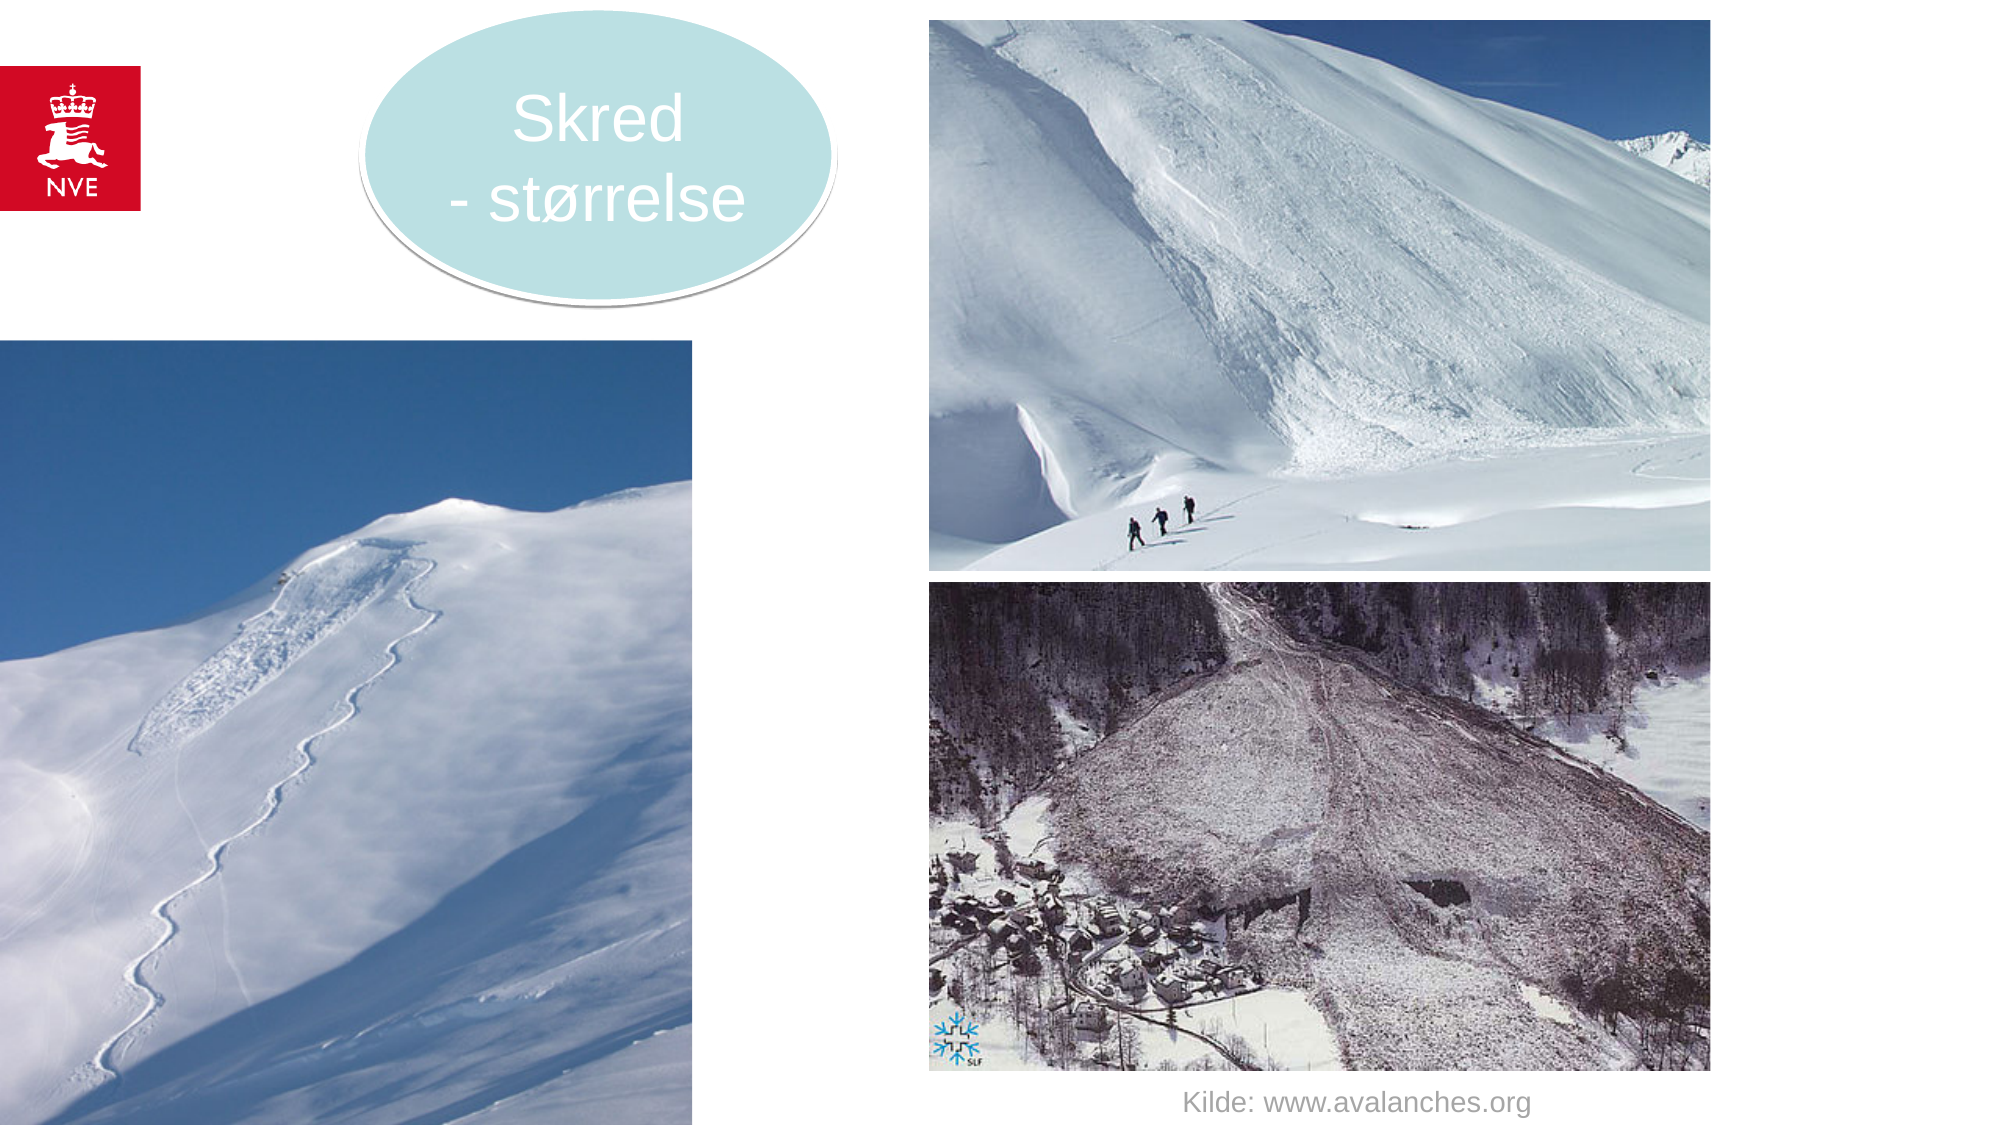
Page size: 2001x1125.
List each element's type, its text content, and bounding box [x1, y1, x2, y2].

picture [929, 20, 1711, 571]
picture [0, 338, 693, 1125]
text_box Kilde: www.avalanches.org [1167, 1075, 1569, 1125]
text_box Skred - størrelse [362, 7, 835, 303]
picture [929, 582, 1711, 1071]
